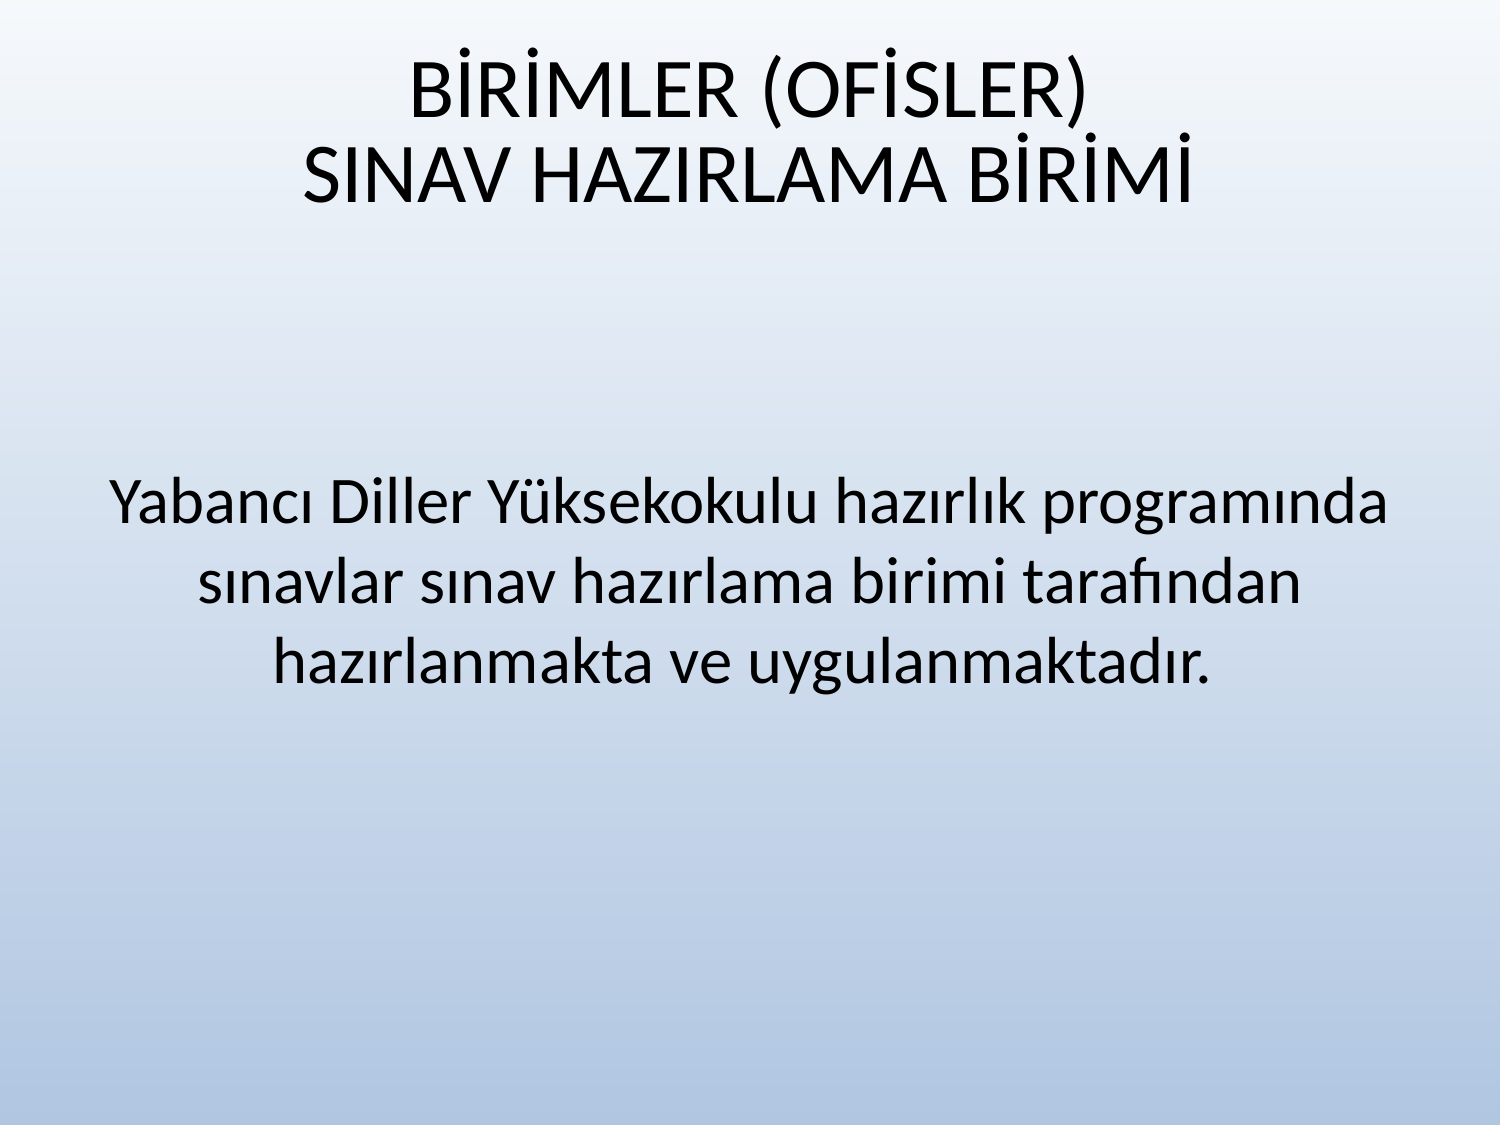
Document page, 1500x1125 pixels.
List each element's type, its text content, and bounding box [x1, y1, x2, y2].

list Yabancı Diller Yüksekokulu hazırlık programında sınavlar sınav hazırlama birimi tarafından hazırlanmakta ve uygulanmaktadır. [75, 262, 1425, 1005]
title BİRİMLER (OFİSLER) SINAV HAZIRLAMA BİRİMİ [75, 45, 1425, 233]
